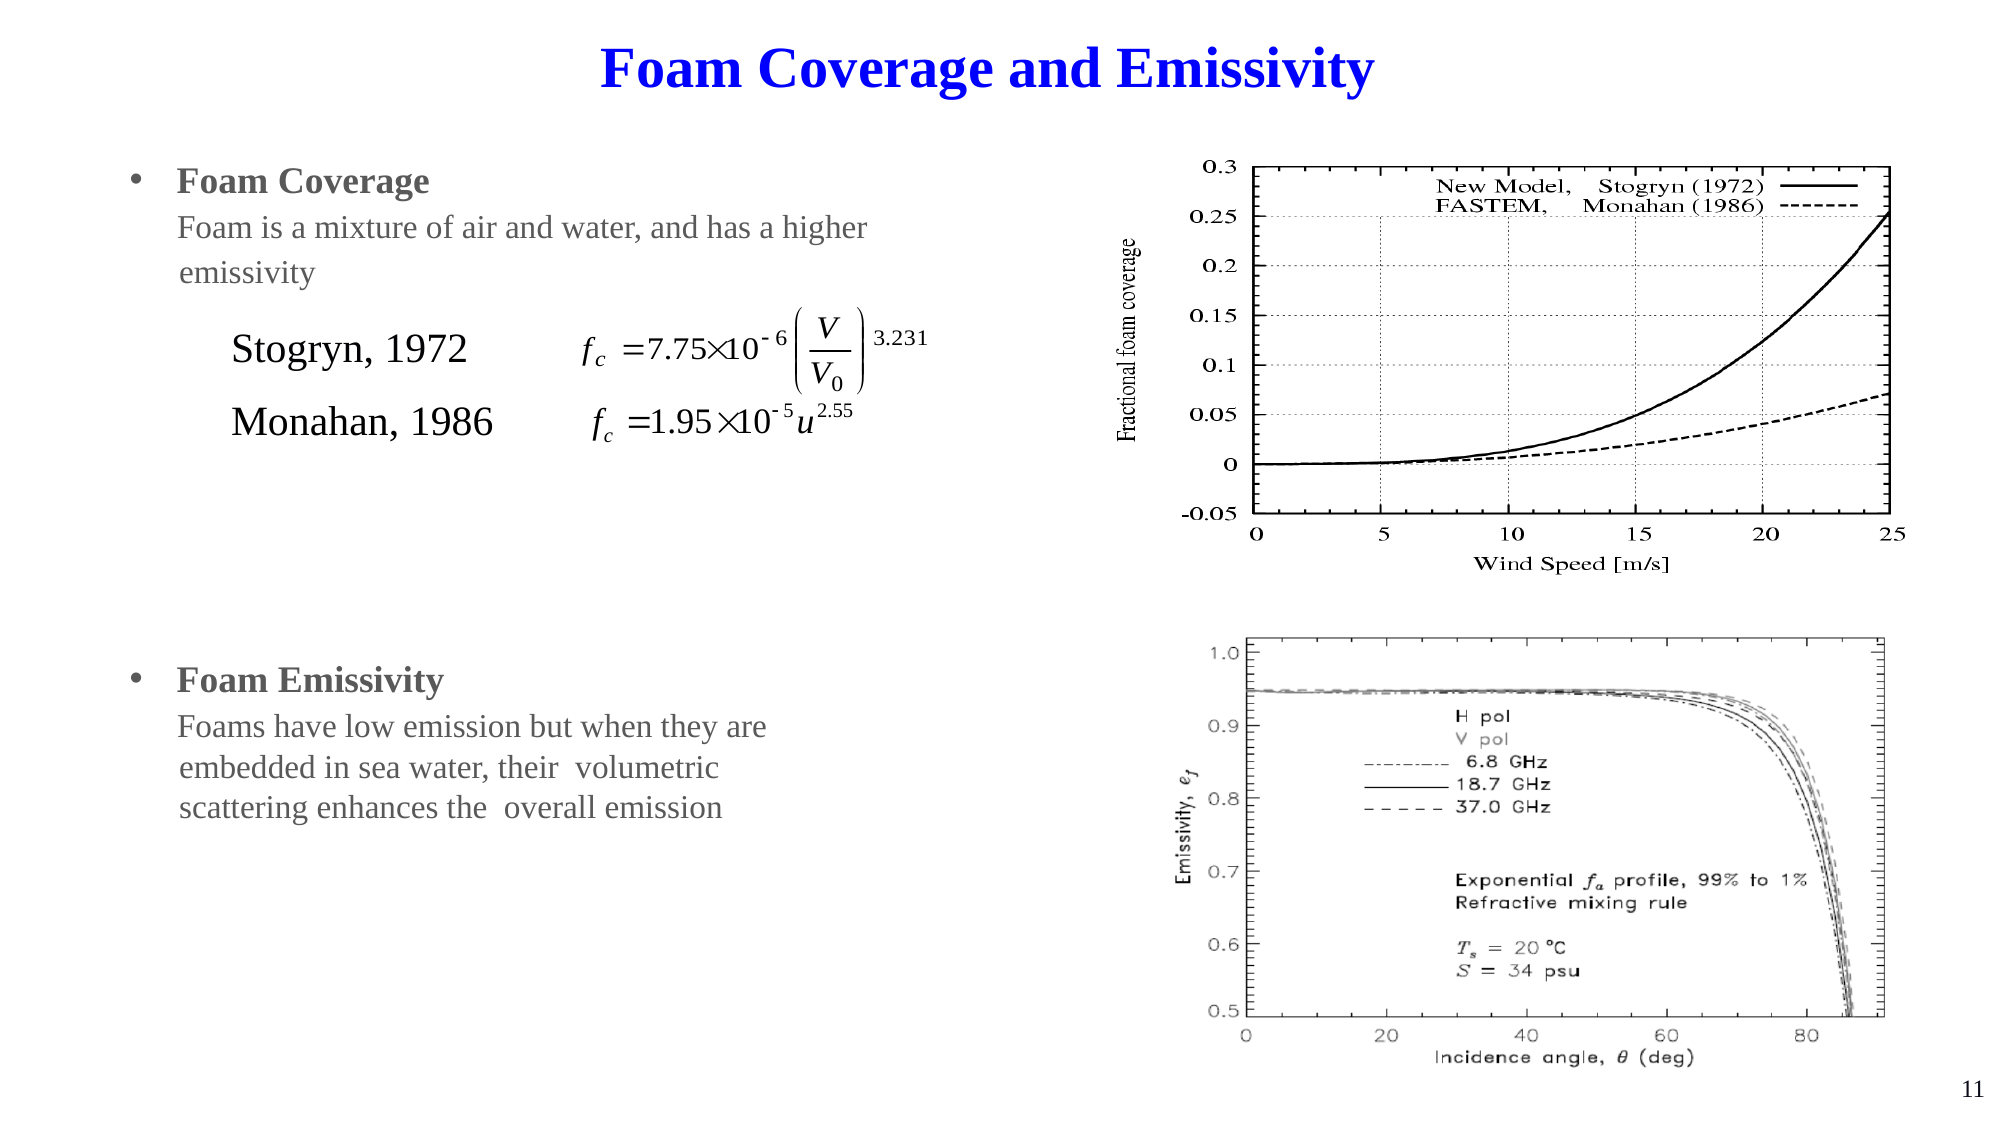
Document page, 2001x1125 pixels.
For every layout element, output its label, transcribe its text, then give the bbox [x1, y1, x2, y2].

text_box Foam Coverage Foam is a mixture of air and water, and has a higher emissivity [114, 148, 973, 299]
text_box 11 [1899, 1049, 2000, 1125]
text_box Foam Coverage and Emissivity [0, 7, 1996, 108]
text_box Monahan, 1986 [216, 386, 567, 452]
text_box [580, 394, 858, 449]
picture [1106, 148, 1927, 575]
text_box Foam Emissivity Foams have low emission but when they are embedded in sea water, their volumetric scattering enhances the overall emission [114, 647, 849, 833]
text_box Stogryn, 1972 [216, 312, 492, 378]
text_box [569, 299, 929, 401]
picture [1165, 615, 1899, 1071]
